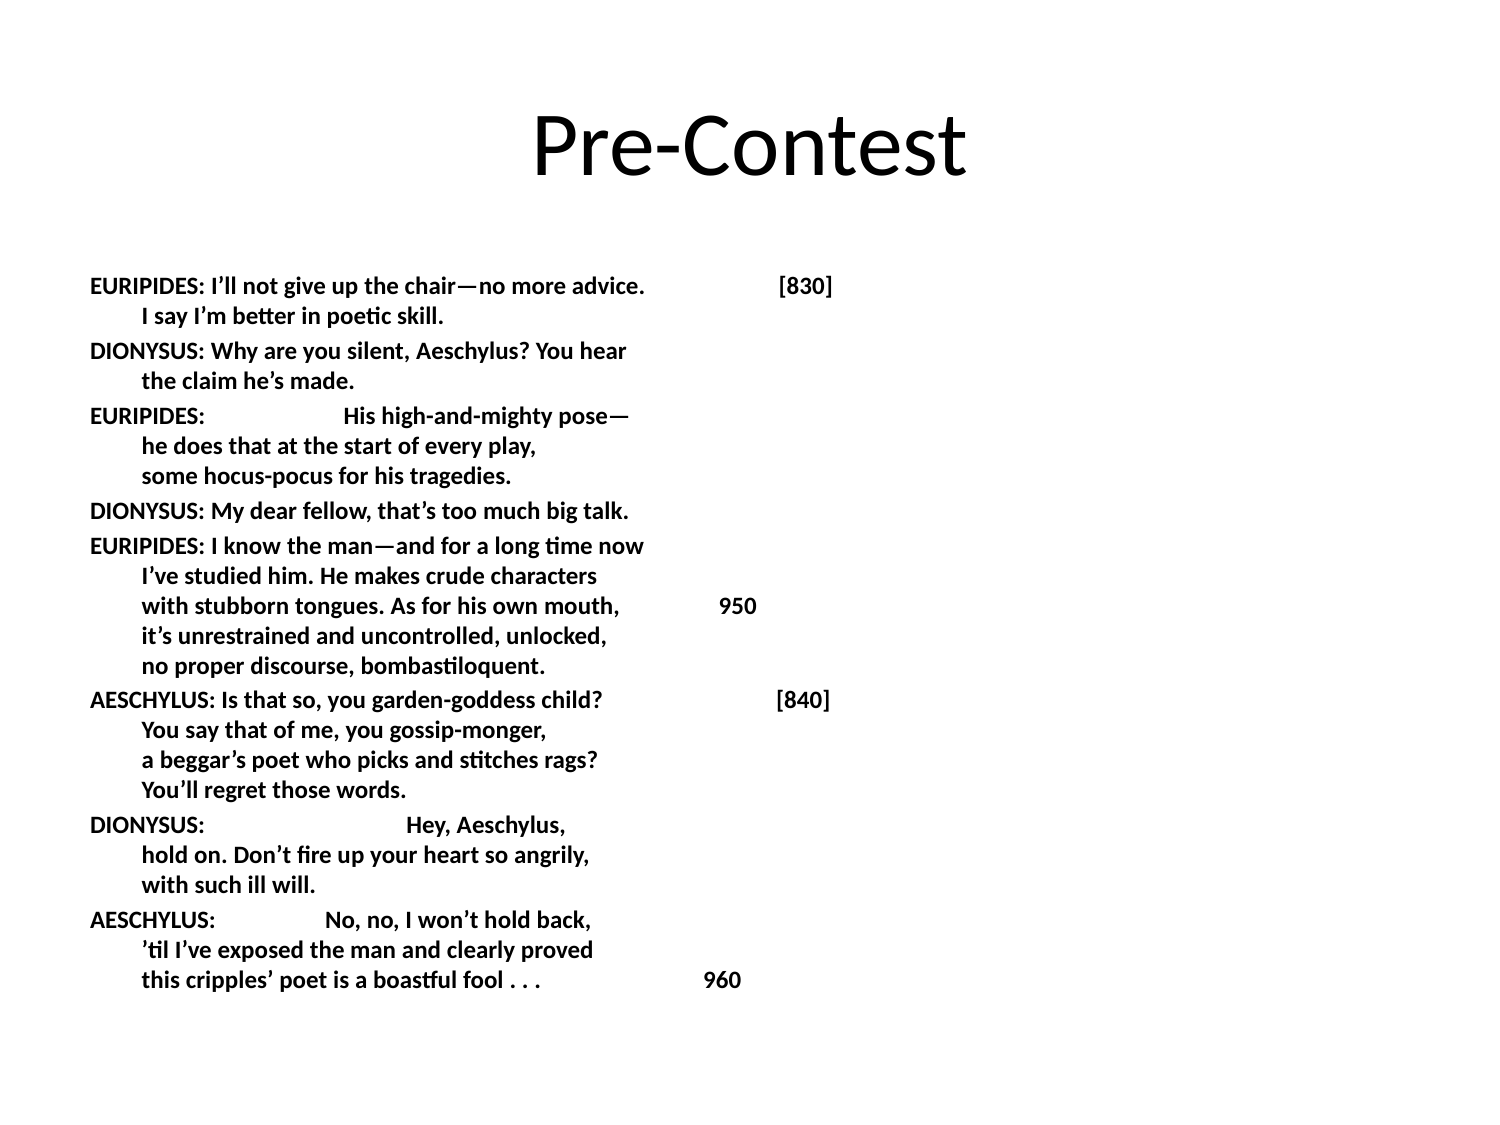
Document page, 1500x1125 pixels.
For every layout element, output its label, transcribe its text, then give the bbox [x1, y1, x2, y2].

title Pre-Contest [75, 45, 1425, 233]
list EURIPIDES: I’ll not give up the chair—no more advice. [830] I say I’m better in poetic skill. DIONYSUS: Why are you silent, Aeschylus? You hear the claim he’s made. EURIPIDES: His high-and-mighty pose— he does that at the start of every play, some hocus-pocus for his tragedies. DIONYSUS: My dear fellow, that’s too much big talk. EURIPIDES: I know the man—and for a long time now I’ve studied him. He makes crude characters with stubborn tongues. As for his own mouth, 950 it’s unrestrained and uncontrolled, unlocked, no proper discourse, bombastiloquent. AESCHYLUS: Is that so, you garden-goddess child? [840] You say that of me, you gossip-monger, a beggar’s poet who picks and stitches rags? You’ll regret those words. DIONYSUS: Hey, Aeschylus, hold on. Don’t fire up your heart so angrily, with such ill will. AESCHYLUS: No, no, I won’t hold back, ’til I’ve exposed the man and clearly proved this cripples’ poet is a boastful fool . . . 960 [75, 262, 1425, 1005]
